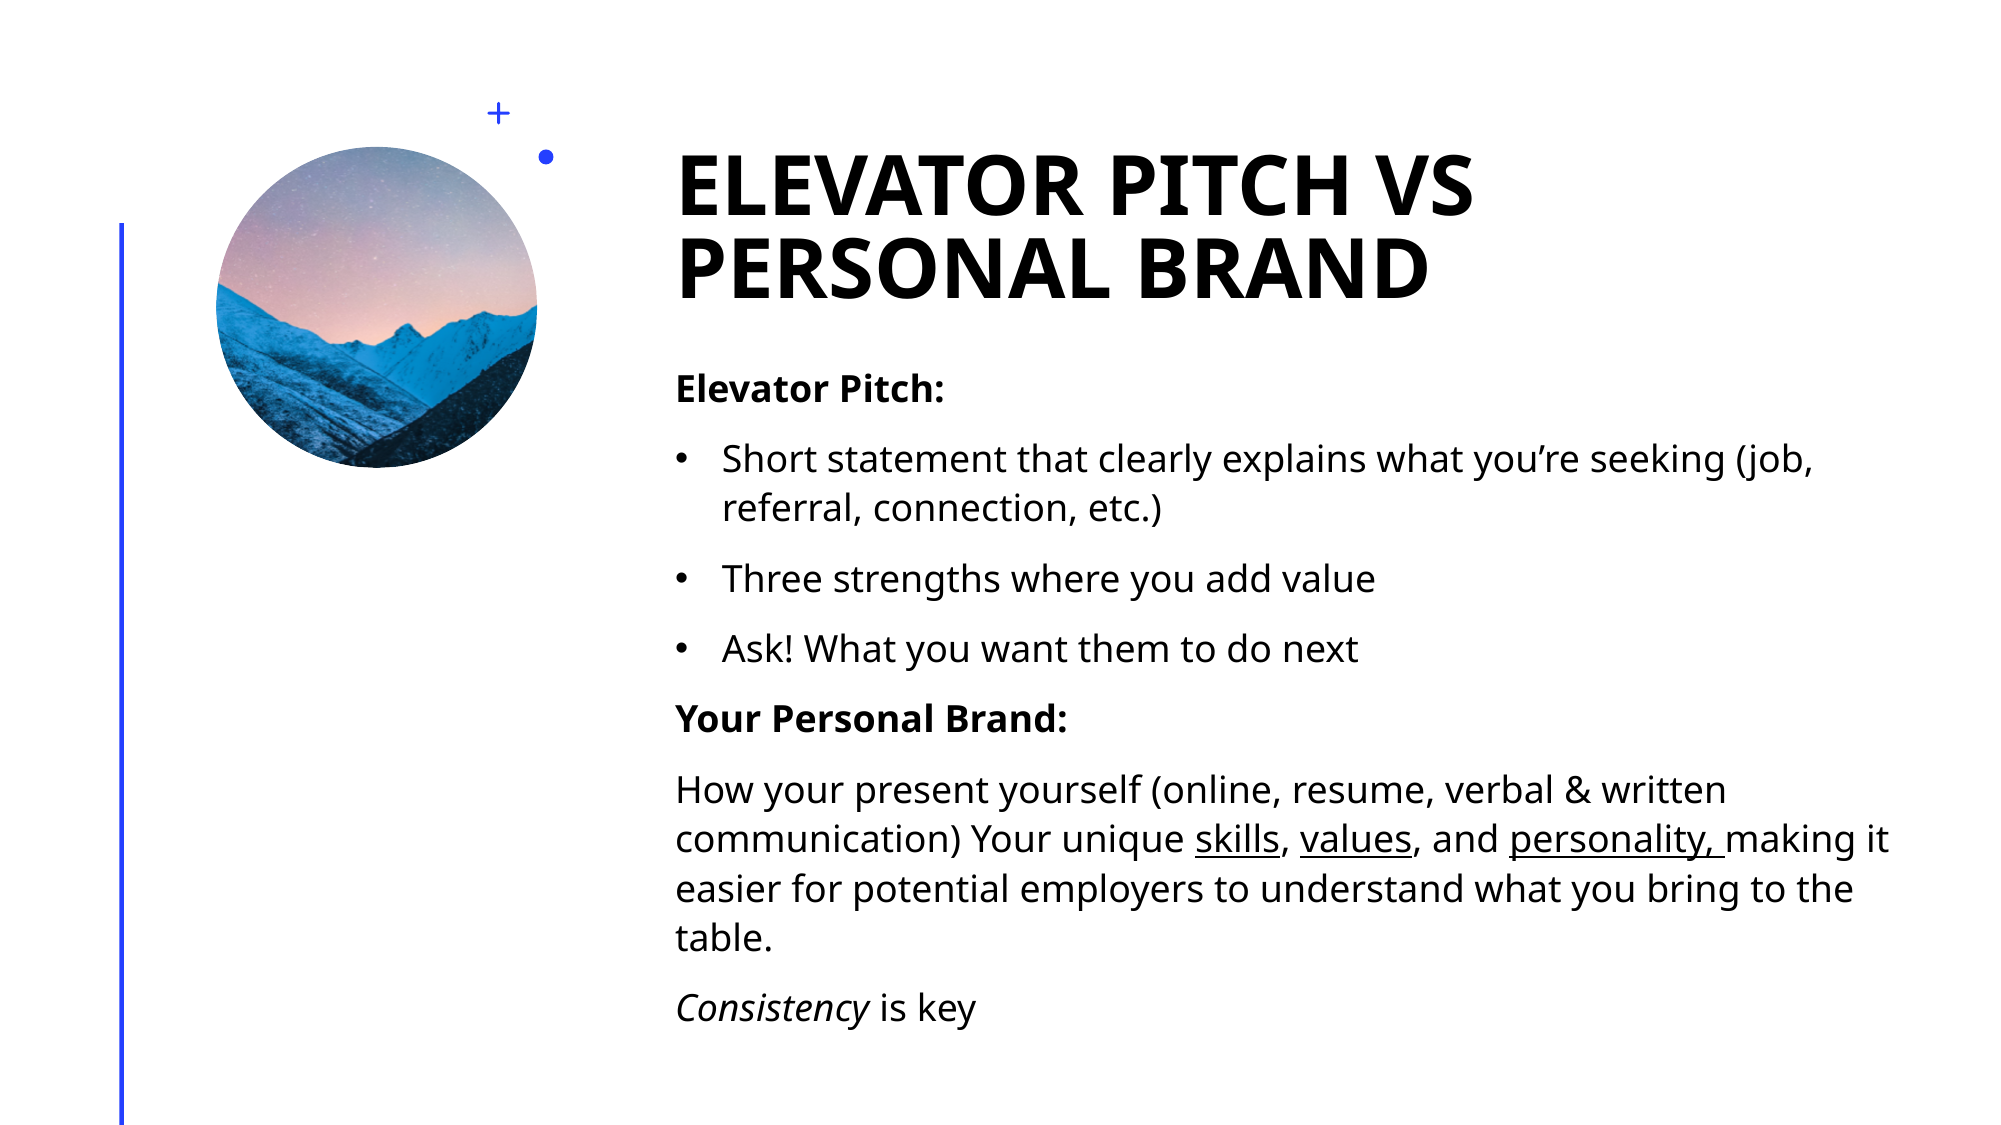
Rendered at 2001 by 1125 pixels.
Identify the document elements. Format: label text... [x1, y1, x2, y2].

list Elevator Pitch: Short statement that clearly explains what you’re seeking (job, referral, connection, etc.) Three strengths where you add value Ask! What you want them to do next Your Personal Brand: How your present yourself (online, resume, verbal & written communication) Your unique skills, values, and personality, making it easier for potential employers to understand what you bring to the table. Consistency is key [675, 360, 1905, 1020]
picture [216, 146, 538, 468]
title Elevator pitch vs personal brand [675, 104, 1905, 315]
